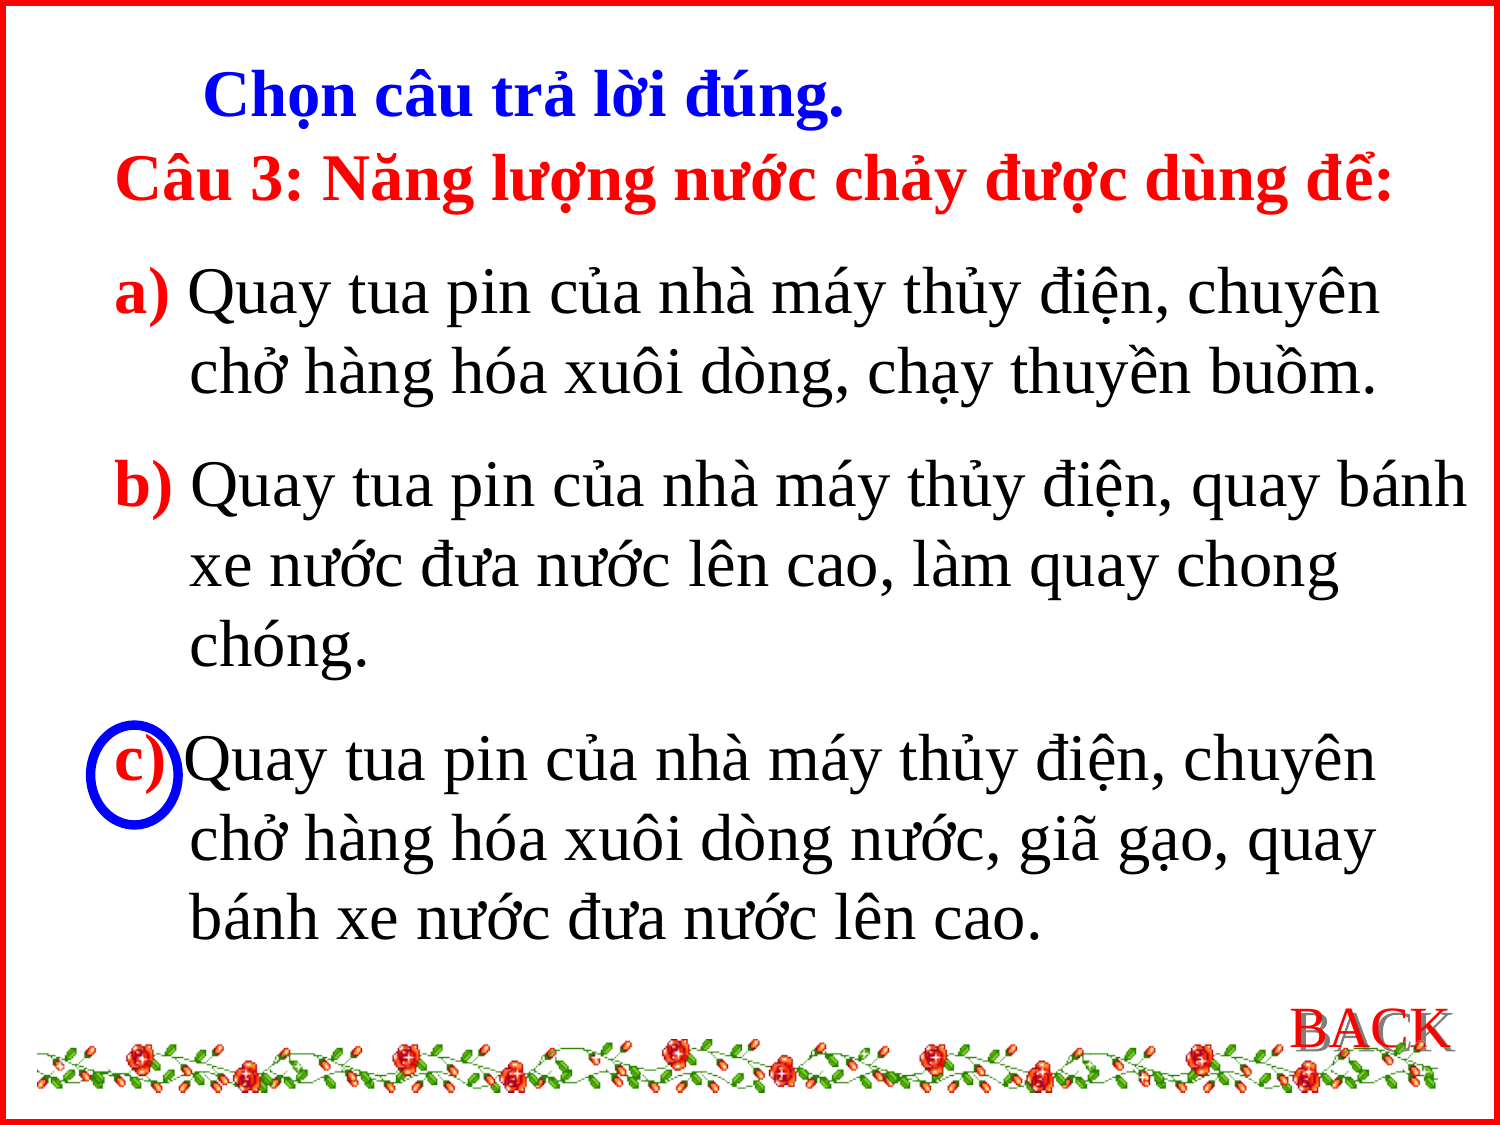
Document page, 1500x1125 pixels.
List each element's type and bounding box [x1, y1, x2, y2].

text_box [0, 0, 1500, 1125]
picture [37, 1039, 1438, 1093]
text_box [90, 725, 179, 826]
